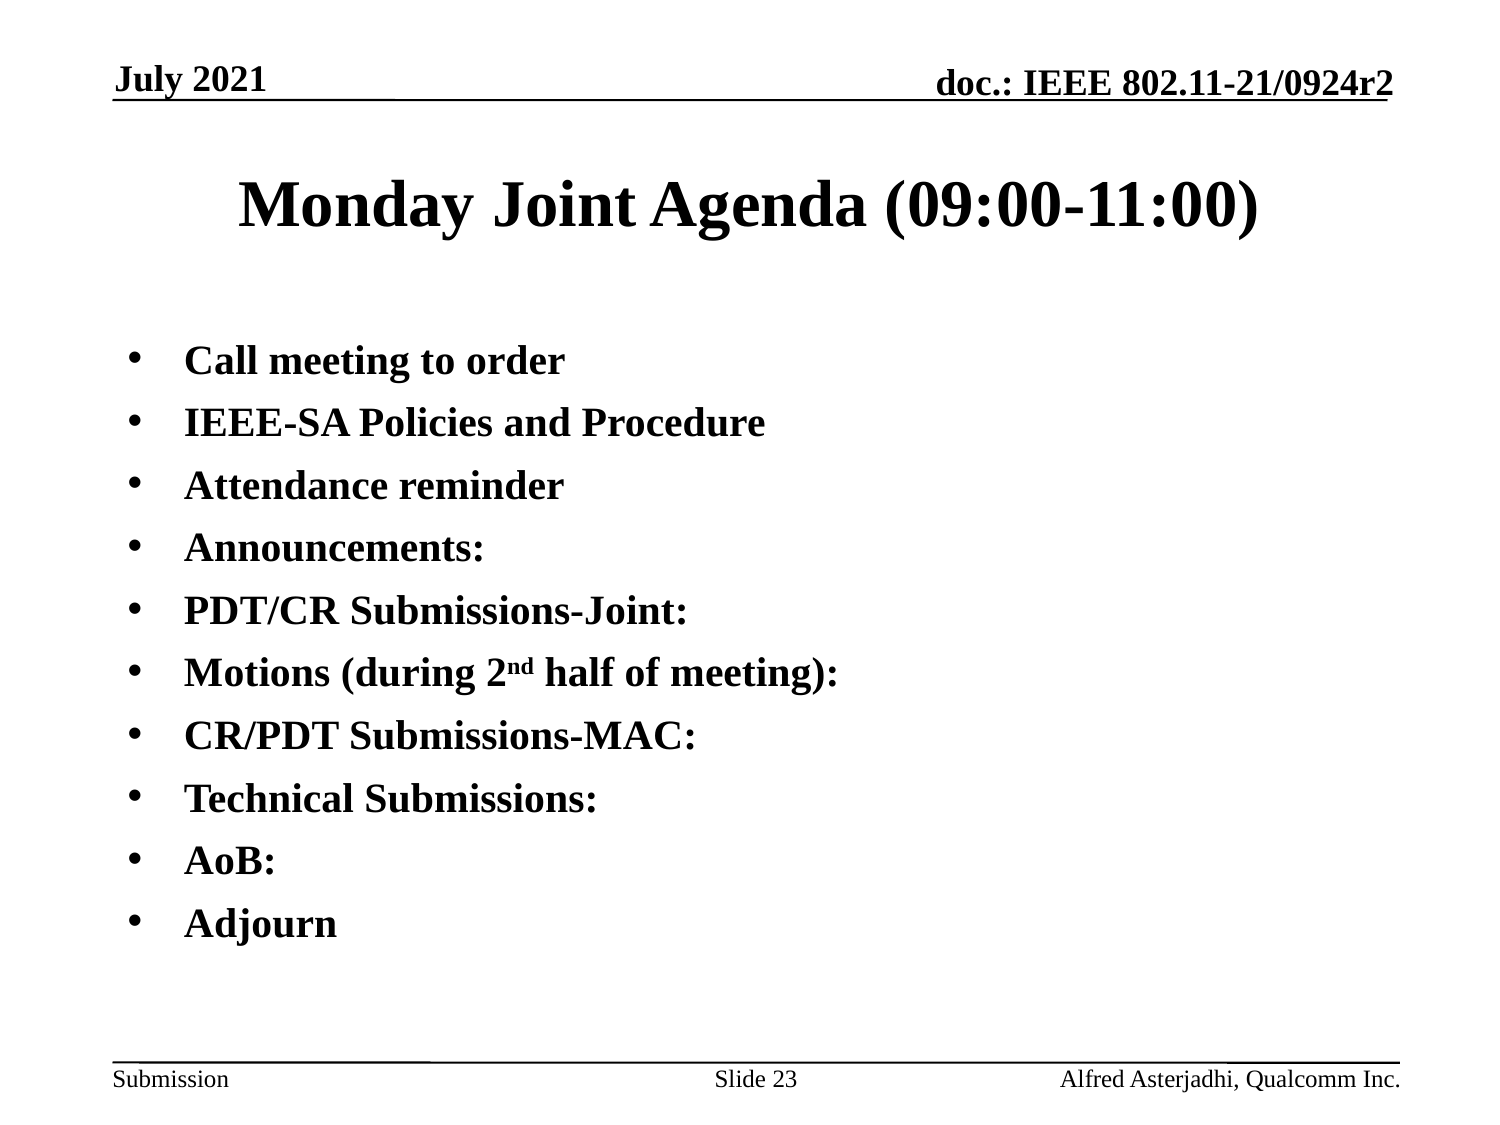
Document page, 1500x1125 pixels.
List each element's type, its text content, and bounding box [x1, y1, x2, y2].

list Call meeting to order IEEE-SA Policies and Procedure Attendance reminder Announcements: PDT/CR Submissions-Joint: Motions (during 2nd half of meeting): CR/PDT Submissions-MAC: Technical Submissions: AoB: Adjourn [112, 324, 1388, 1000]
footer Alfred Asterjadhi, Qualcomm Inc. [878, 1061, 1402, 1093]
title Monday Joint Agenda (09:00-11:00) [112, 112, 1388, 288]
slide_number Slide 23 [712, 1061, 800, 1123]
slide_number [114, 54, 423, 100]
